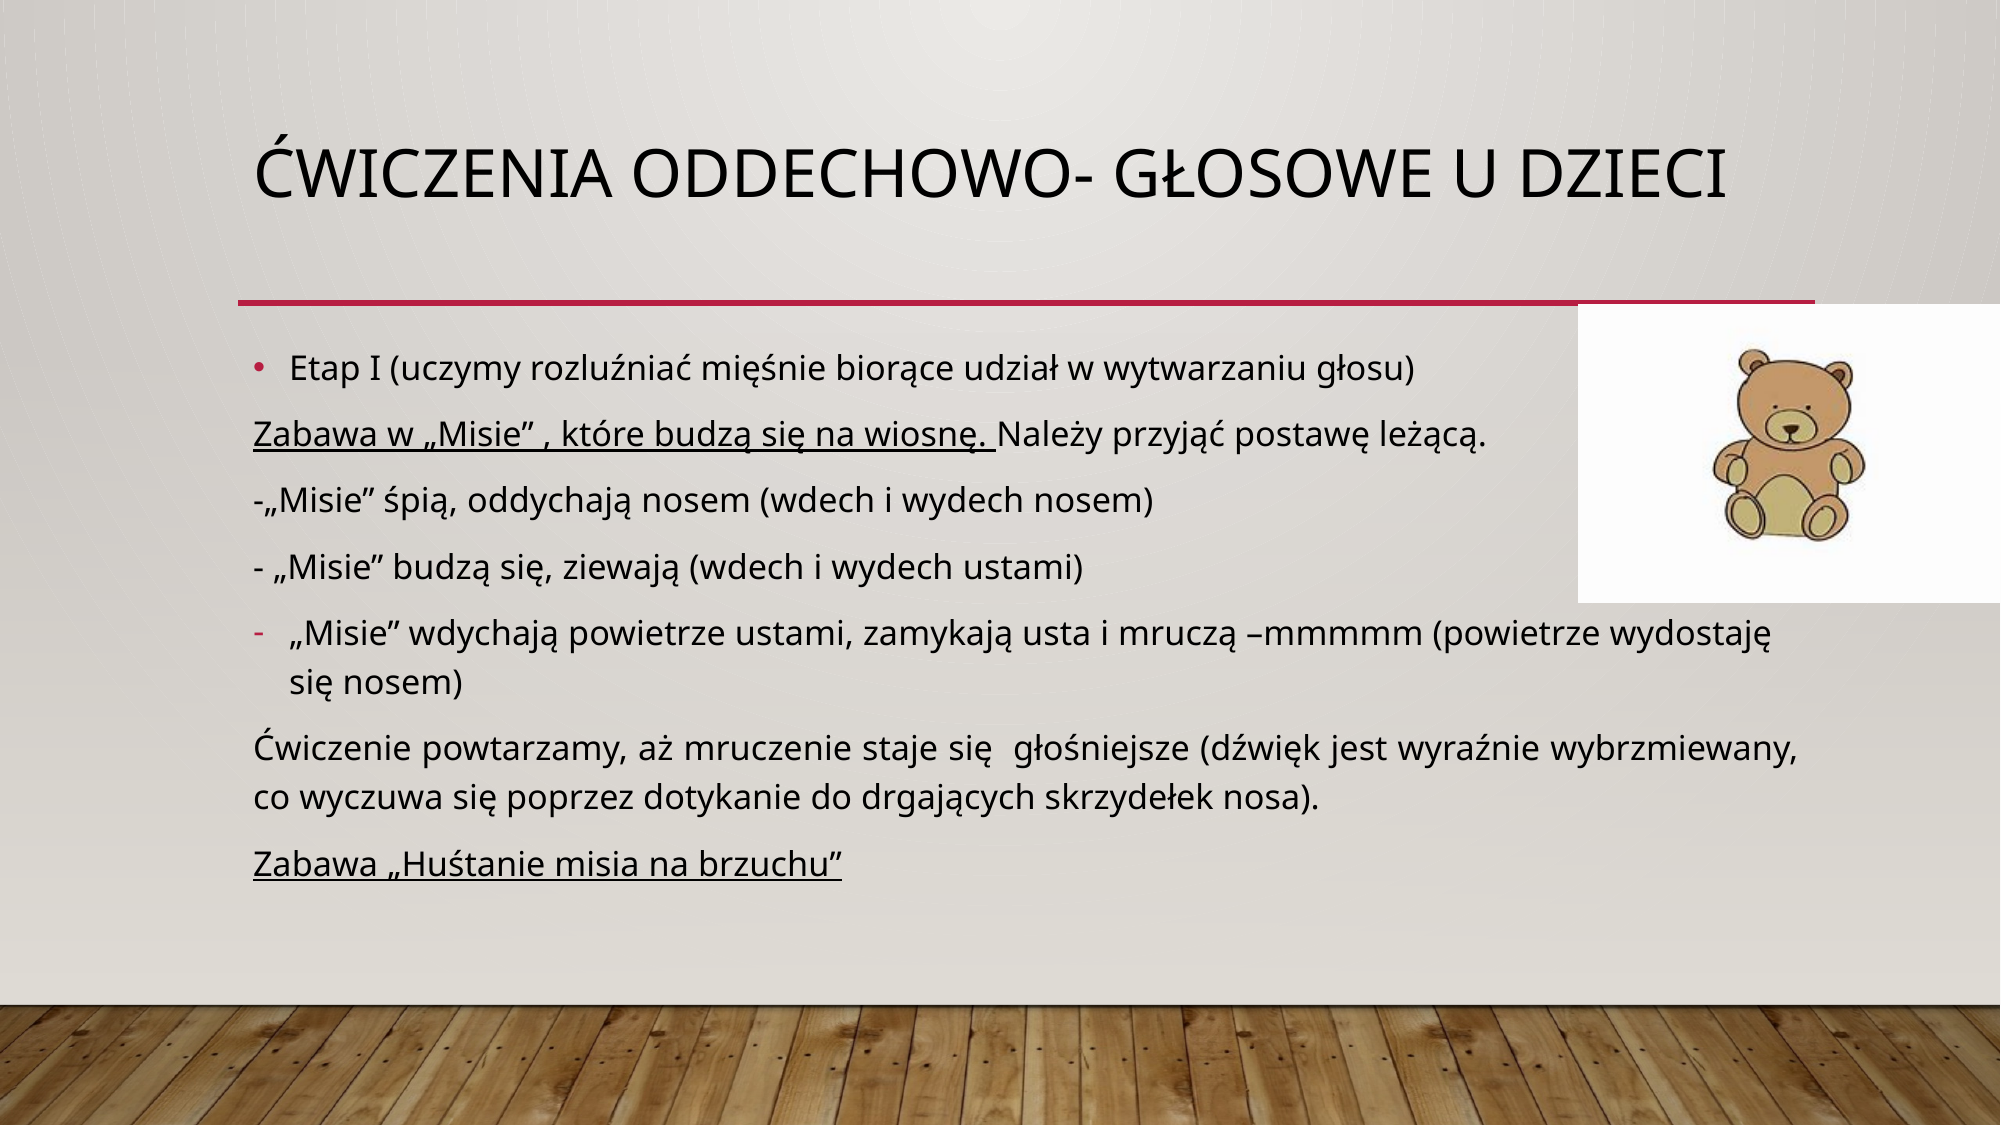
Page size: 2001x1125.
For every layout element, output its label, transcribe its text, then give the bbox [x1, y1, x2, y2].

title Ćwiczenia oddechowo- głosowe u dzieci [238, 131, 1814, 305]
picture [1577, 303, 2000, 603]
list Etap I (uczymy rozluźniać mięśnie biorące udział w wytwarzaniu głosu) Zabawa w „Misie” , które budzą się na wiosnę. Należy przyjąć postawę leżącą. -„Misie” śpią, oddychają nosem (wdech i wydech nosem) - „Misie” budzą się, ziewają (wdech i wydech ustami) „Misie” wdychają powietrze ustami, zamykają usta i mruczą –mmmmm (powietrze wydostaję się nosem) Ćwiczenie powtarzamy, aż mruczenie staje się głośniejsze (dźwięk jest wyraźnie wybrzmiewany, co wyczuwa się poprzez dotykanie do drgających skrzydełek nosa). Zabawa „Huśtanie misia na brzuchu” [238, 330, 1814, 897]
picture [0, 1005, 2000, 1125]
